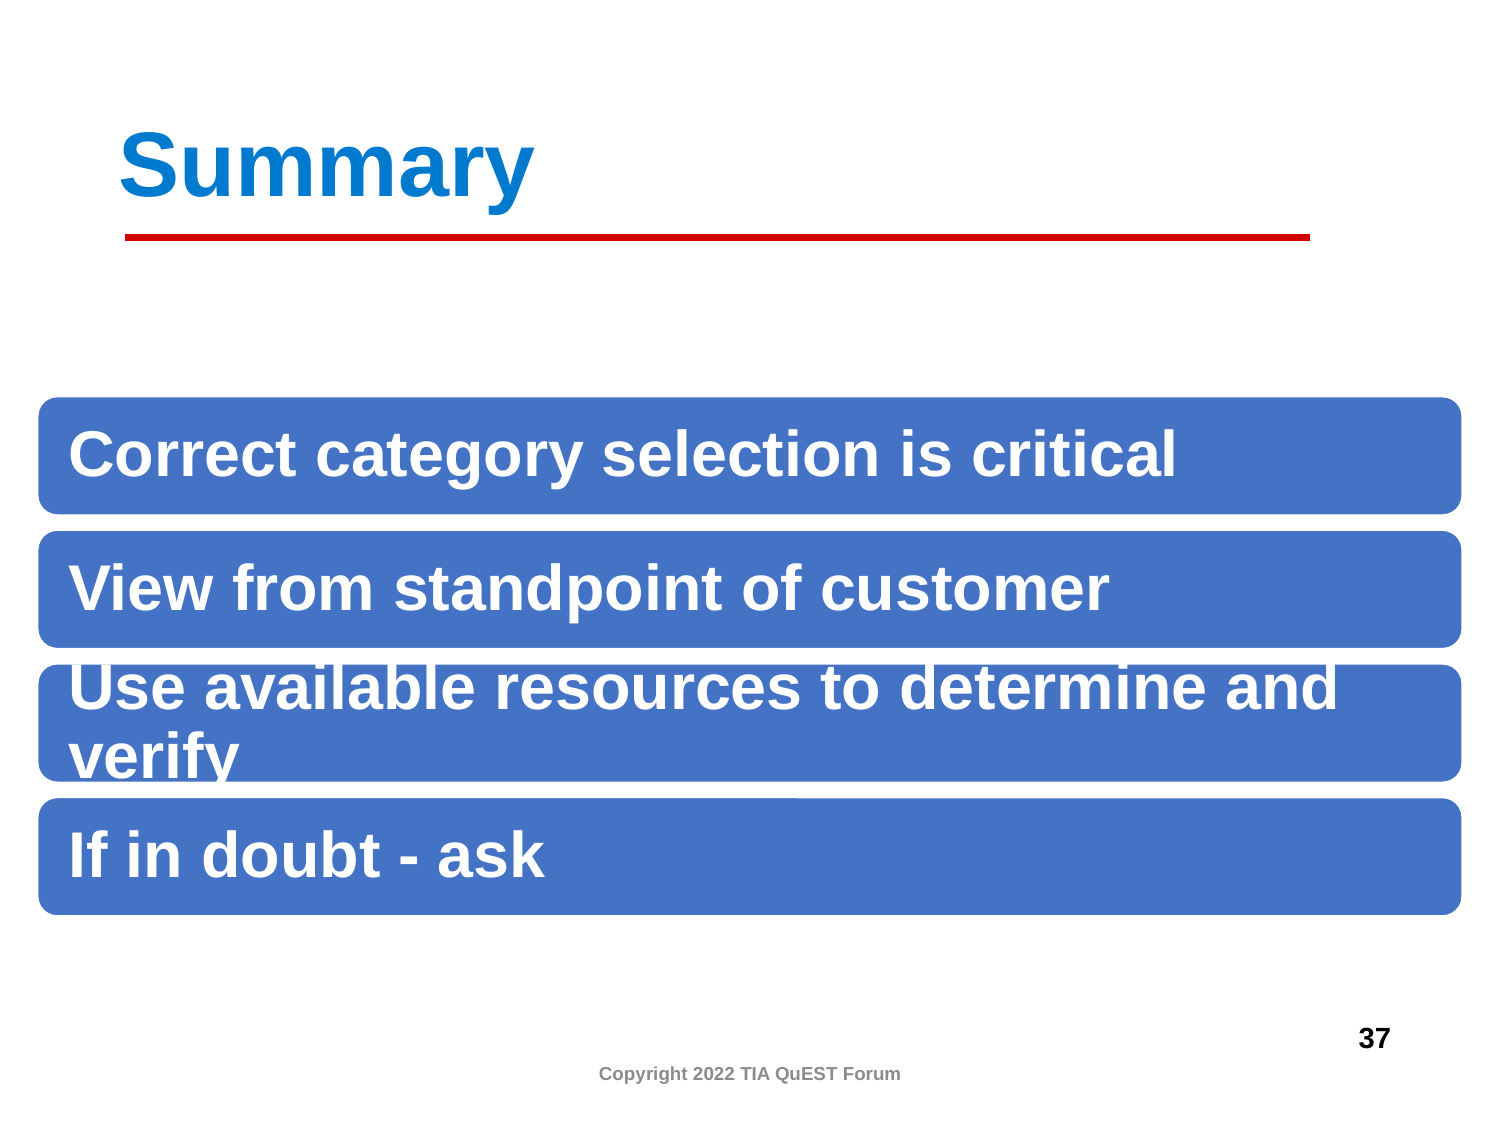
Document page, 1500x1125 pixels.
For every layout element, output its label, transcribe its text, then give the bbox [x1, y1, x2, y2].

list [37, 262, 1463, 1050]
footer Copyright 2022 TIA QuEST Forum [496, 1050, 1004, 1103]
text_box 37 [1250, 1012, 1500, 1063]
title Summary [103, 59, 1397, 262]
